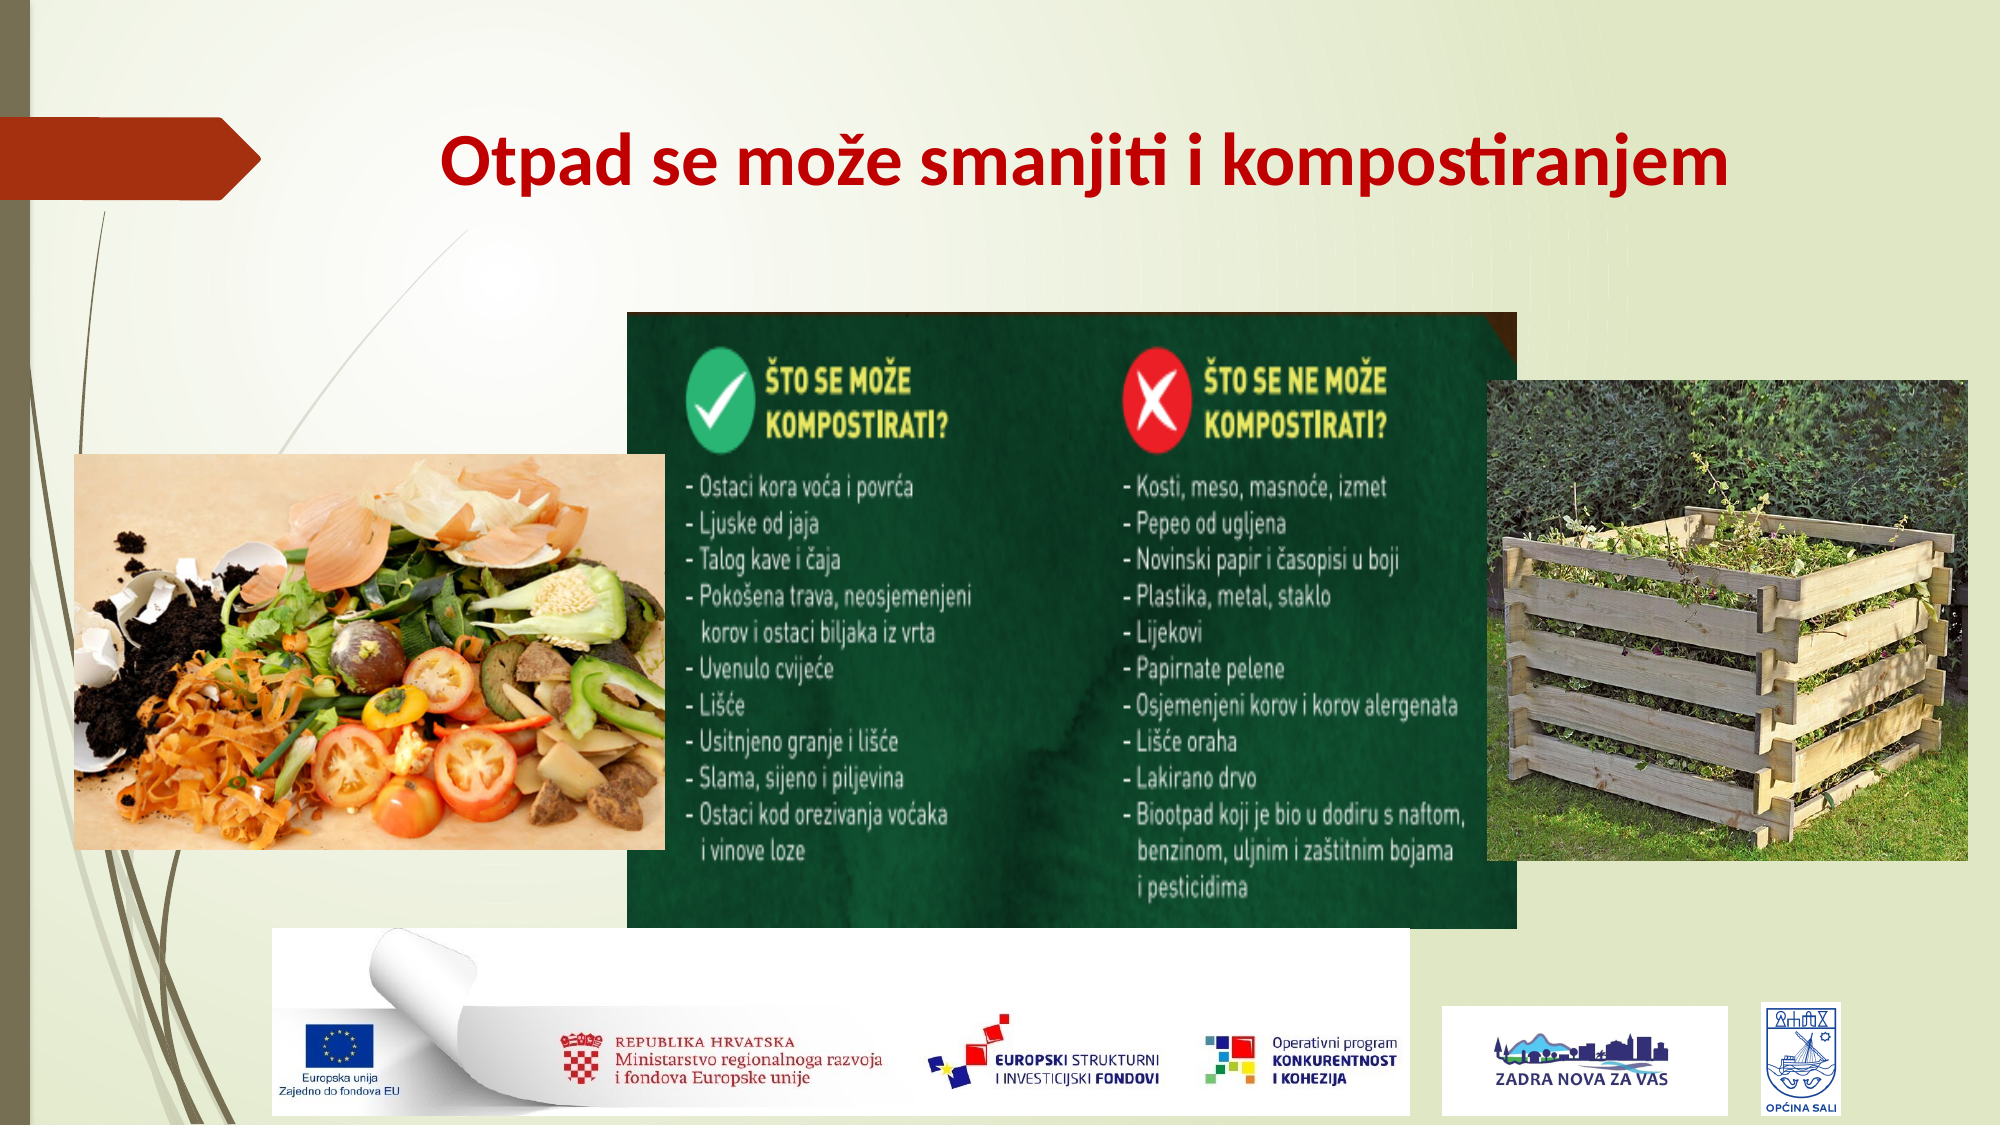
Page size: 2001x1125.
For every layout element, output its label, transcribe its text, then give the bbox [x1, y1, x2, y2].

picture [1442, 1006, 1728, 1116]
picture [271, 312, 1968, 1116]
title Otpad se može smanjiti i kompostiranjem [425, 102, 1888, 313]
picture [1760, 1002, 1841, 1116]
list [74, 454, 665, 850]
